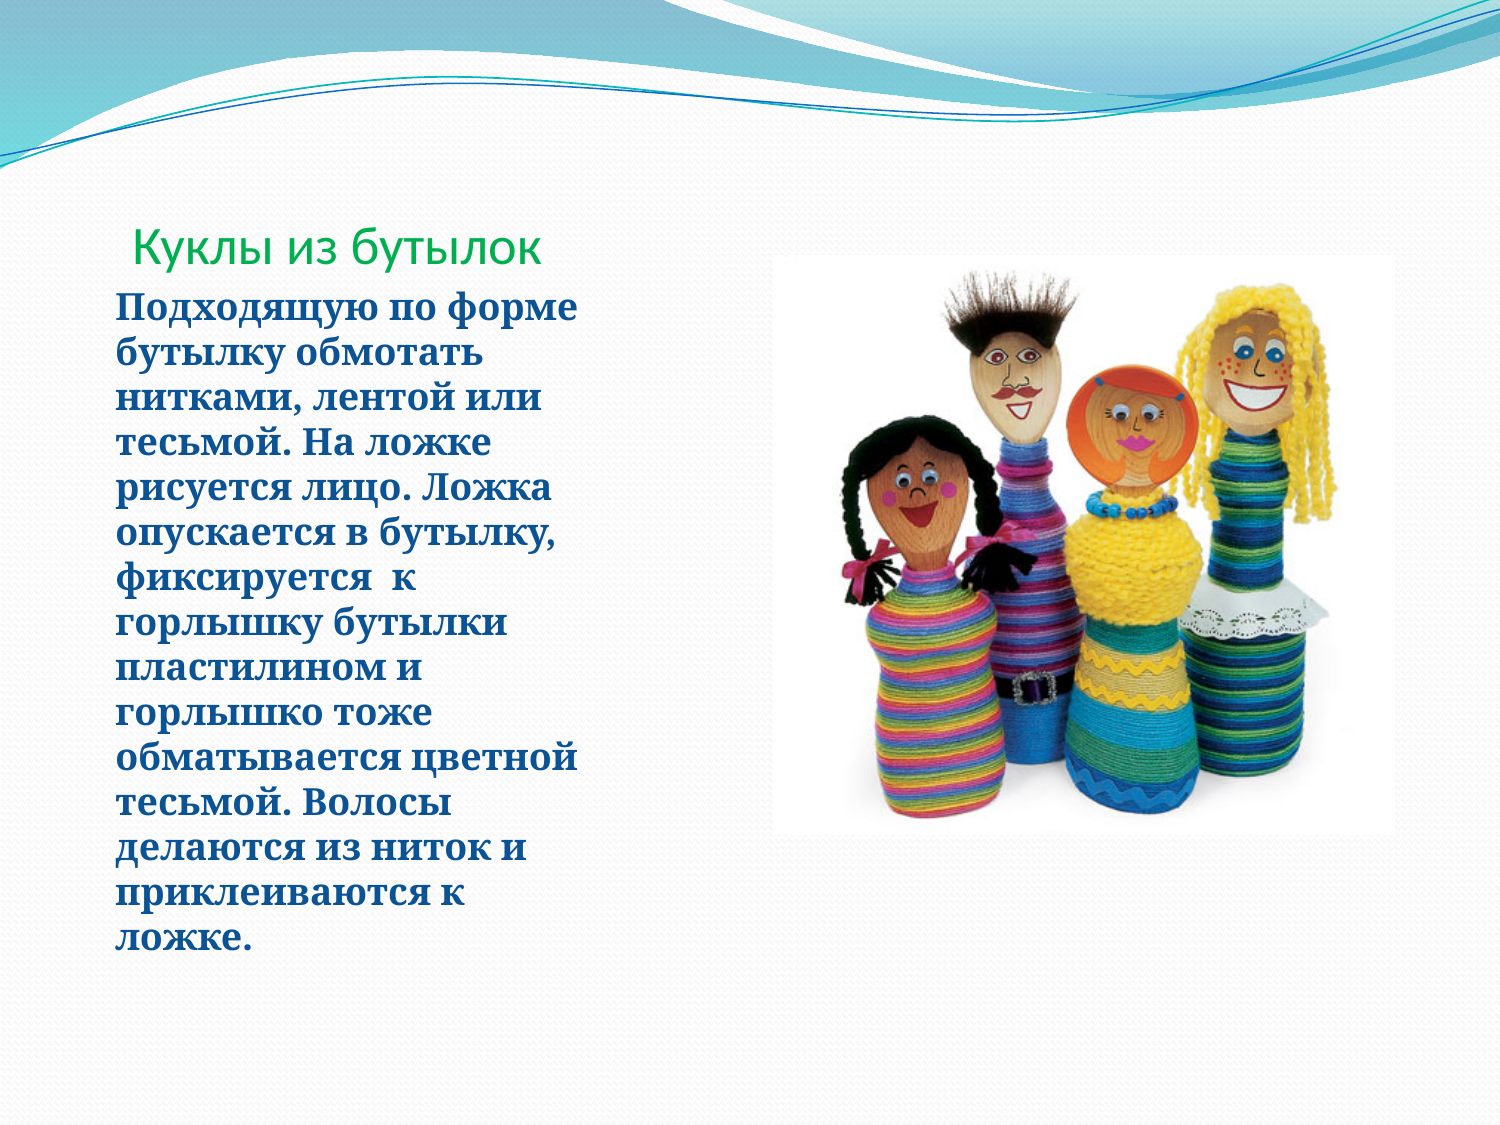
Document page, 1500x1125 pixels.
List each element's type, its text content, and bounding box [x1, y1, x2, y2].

title Куклы из бутылок [112, 84, 563, 275]
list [773, 255, 1395, 835]
list Подходящую по форме бутылку обмотать нитками, лентой или тесьмой. На ложке рисуется лицо. Ложка опускается в бутылку, фиксируется к горлышку бутылки пластилином и горлышко тоже обматывается цветной тесьмой. Волосы делаются из ниток и приклеиваются к ложке. [112, 275, 585, 1025]
